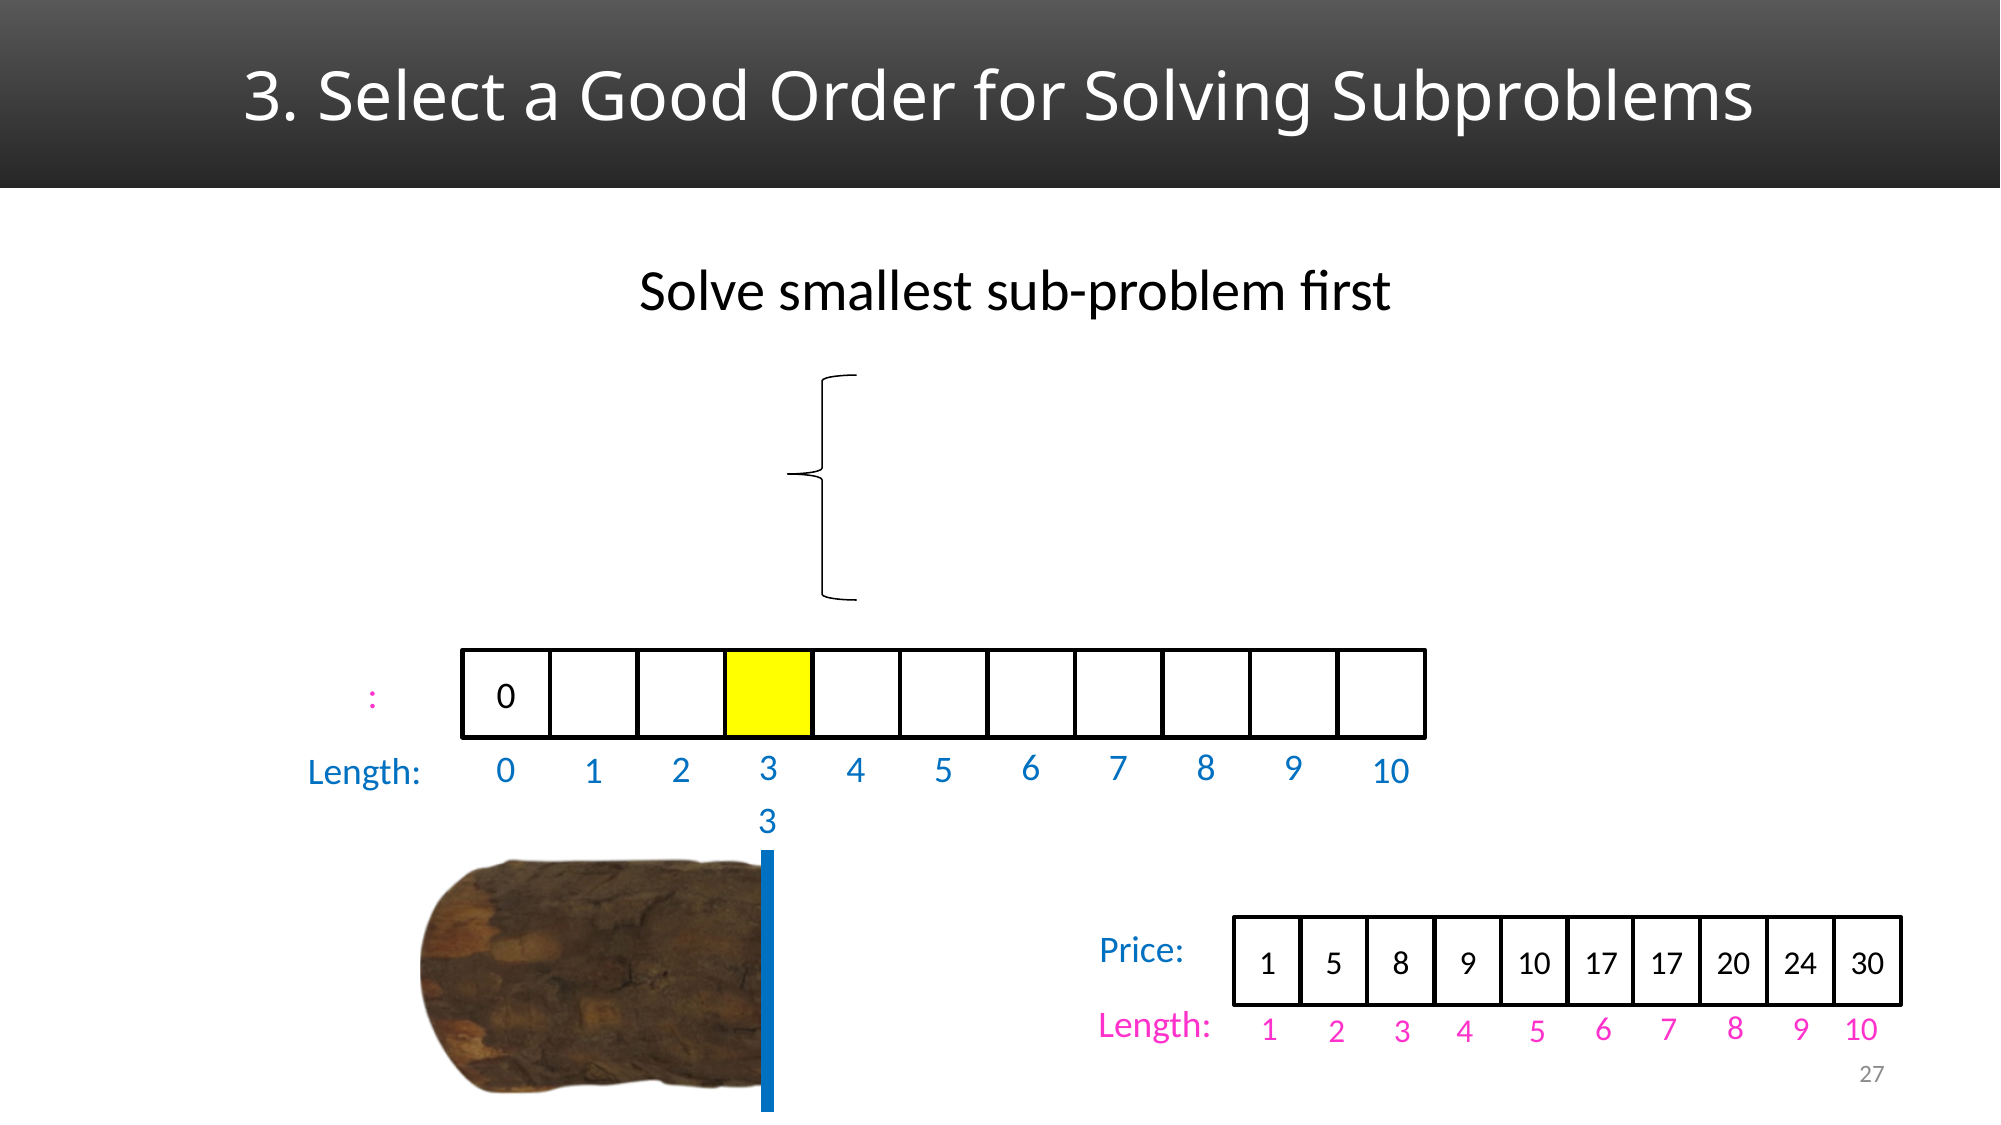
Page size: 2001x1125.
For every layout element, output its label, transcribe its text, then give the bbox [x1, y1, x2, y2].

text_box [1248, 648, 1335, 740]
text_box 3 [743, 788, 792, 848]
picture [421, 806, 767, 1125]
text_box 1 [569, 738, 619, 798]
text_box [1082, 916, 1905, 1058]
text_box 9 [1269, 735, 1318, 796]
text_box 0 [460, 648, 552, 740]
text_box [786, 374, 857, 601]
text_box 6 [1006, 735, 1056, 796]
text_box [635, 648, 723, 740]
text_box [1335, 648, 1427, 740]
text_box 10 [1356, 738, 1425, 798]
text_box 2 [656, 737, 706, 798]
text_box 8 [1181, 735, 1231, 796]
text_box [810, 648, 898, 740]
text_box [723, 648, 810, 740]
text_box Solve smallest sub-problem first [624, 244, 1408, 330]
text_box [552, 648, 635, 740]
text_box 0 [481, 737, 531, 798]
text_box [898, 648, 985, 740]
text_box 5 [919, 737, 969, 798]
text_box [985, 648, 1073, 740]
title 3. Select a Good Order for Solving Subproblems [99, 24, 1900, 163]
slide_number 27 [1433, 1066, 1900, 1103]
text_box 7 [1094, 735, 1144, 796]
text_box [1160, 648, 1248, 740]
text_box Length: [293, 739, 437, 800]
text_box 3 [744, 735, 793, 796]
text_box 4 [831, 737, 881, 798]
text_box [1073, 648, 1160, 740]
